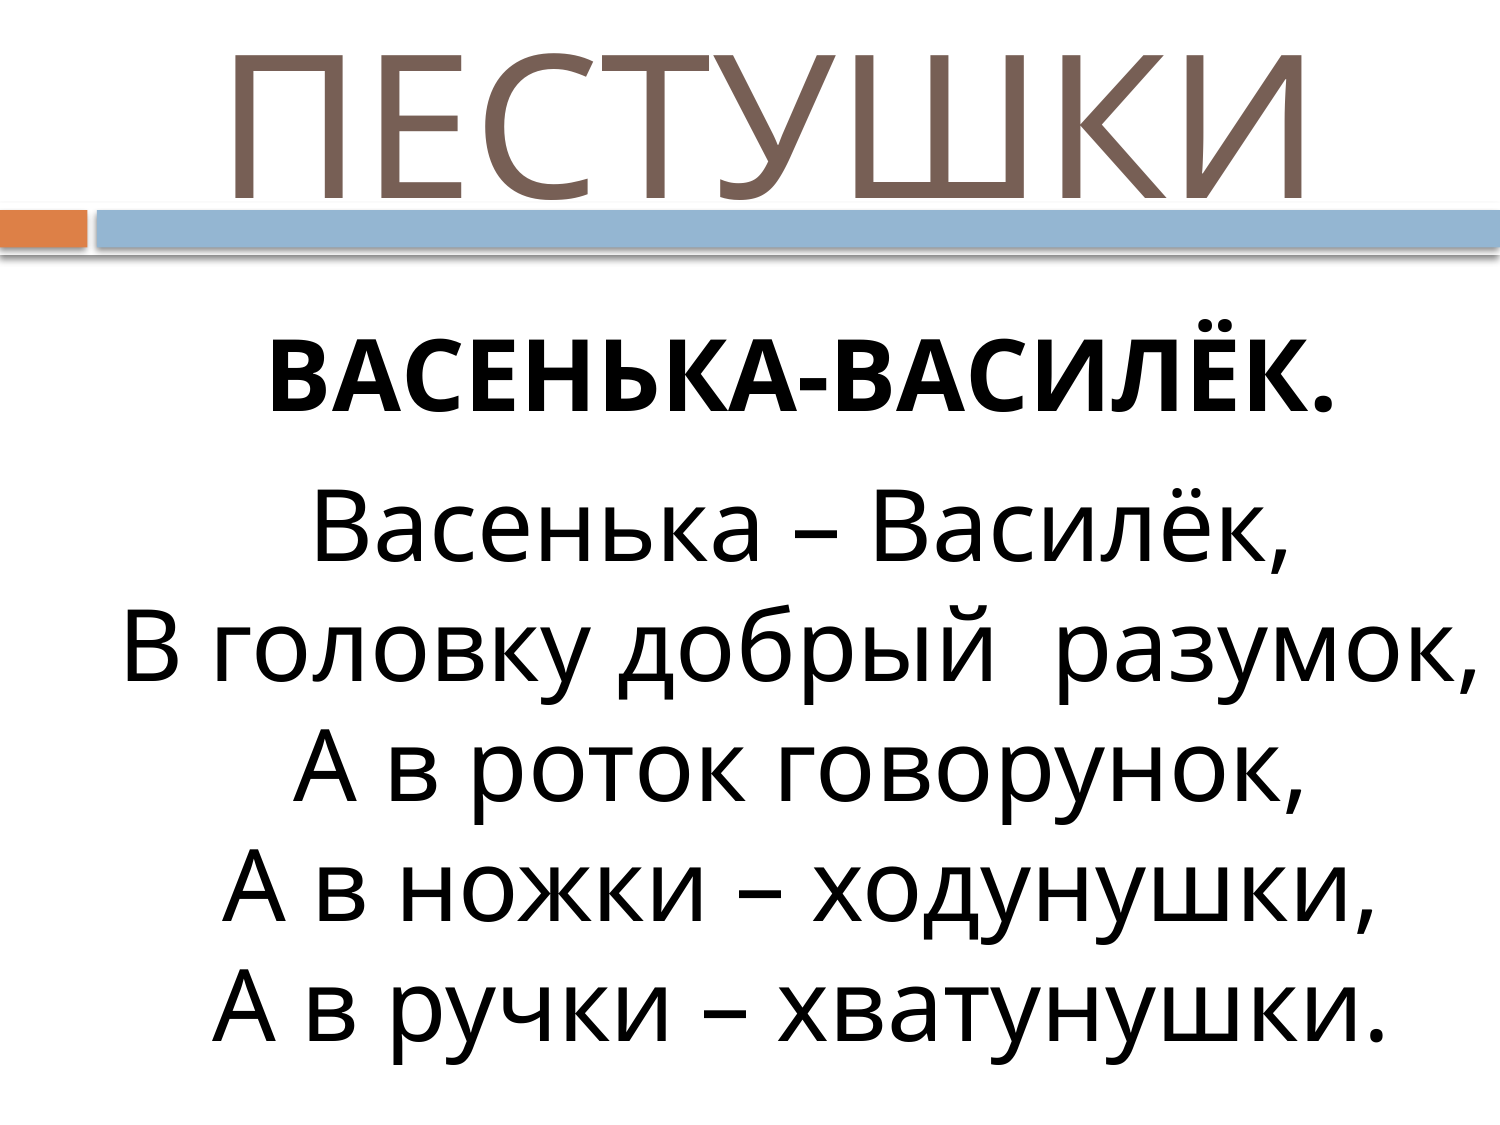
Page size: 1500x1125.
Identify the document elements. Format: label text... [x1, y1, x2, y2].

title ПЕСТУШКИ [99, 37, 1438, 200]
text_box ВАСЕНЬКА-ВАСИЛЁК. Васенька – Василёк, В головку добрый разумок, А в роток говорунок, А в ножки – ходунушки, А в ручки – хватунушки. [103, 303, 1500, 1069]
